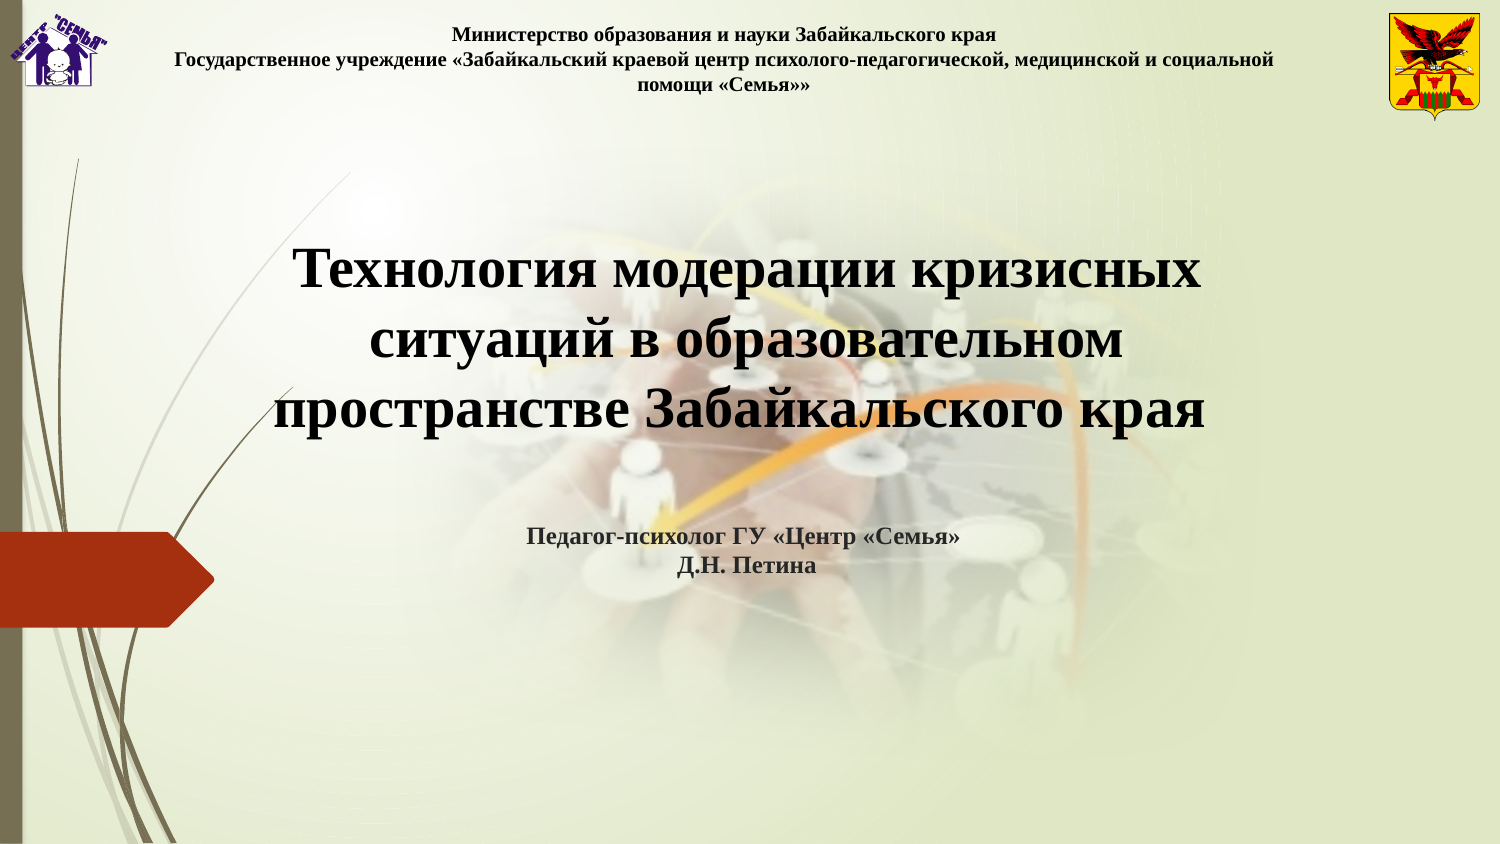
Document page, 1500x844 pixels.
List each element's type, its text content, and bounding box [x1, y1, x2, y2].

picture [1389, 13, 1480, 121]
text_box Министерство образования и науки Забайкальского края Государственное учреждение «Забайкальский краевой центр психолого-педагогической, медицинской и социальной помощи «Семья»» [150, 13, 1298, 128]
title Технология модерации кризисных ситуаций в образовательном пространстве Забайкальского края Педагог-психолог ГУ «Центр «Семья» Д.Н. Петина [217, 229, 1277, 819]
picture [372, 135, 1285, 774]
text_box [9, 13, 109, 88]
